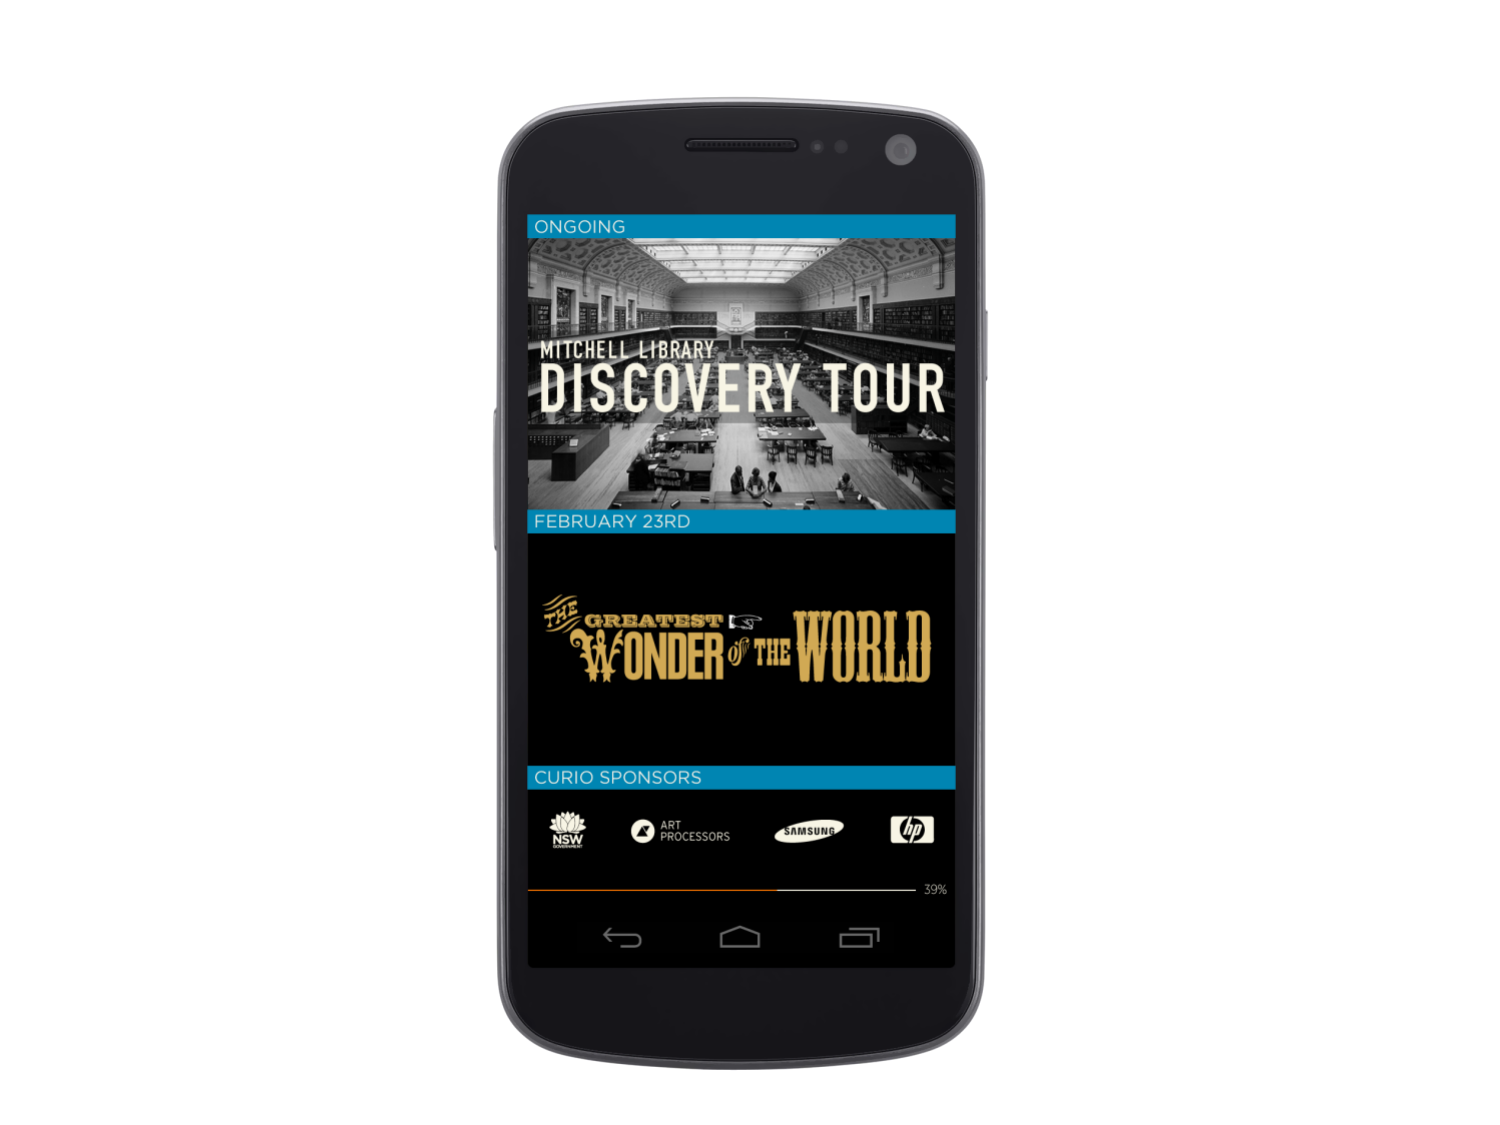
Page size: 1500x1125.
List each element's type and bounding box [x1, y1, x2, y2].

picture [445, 58, 1038, 1125]
